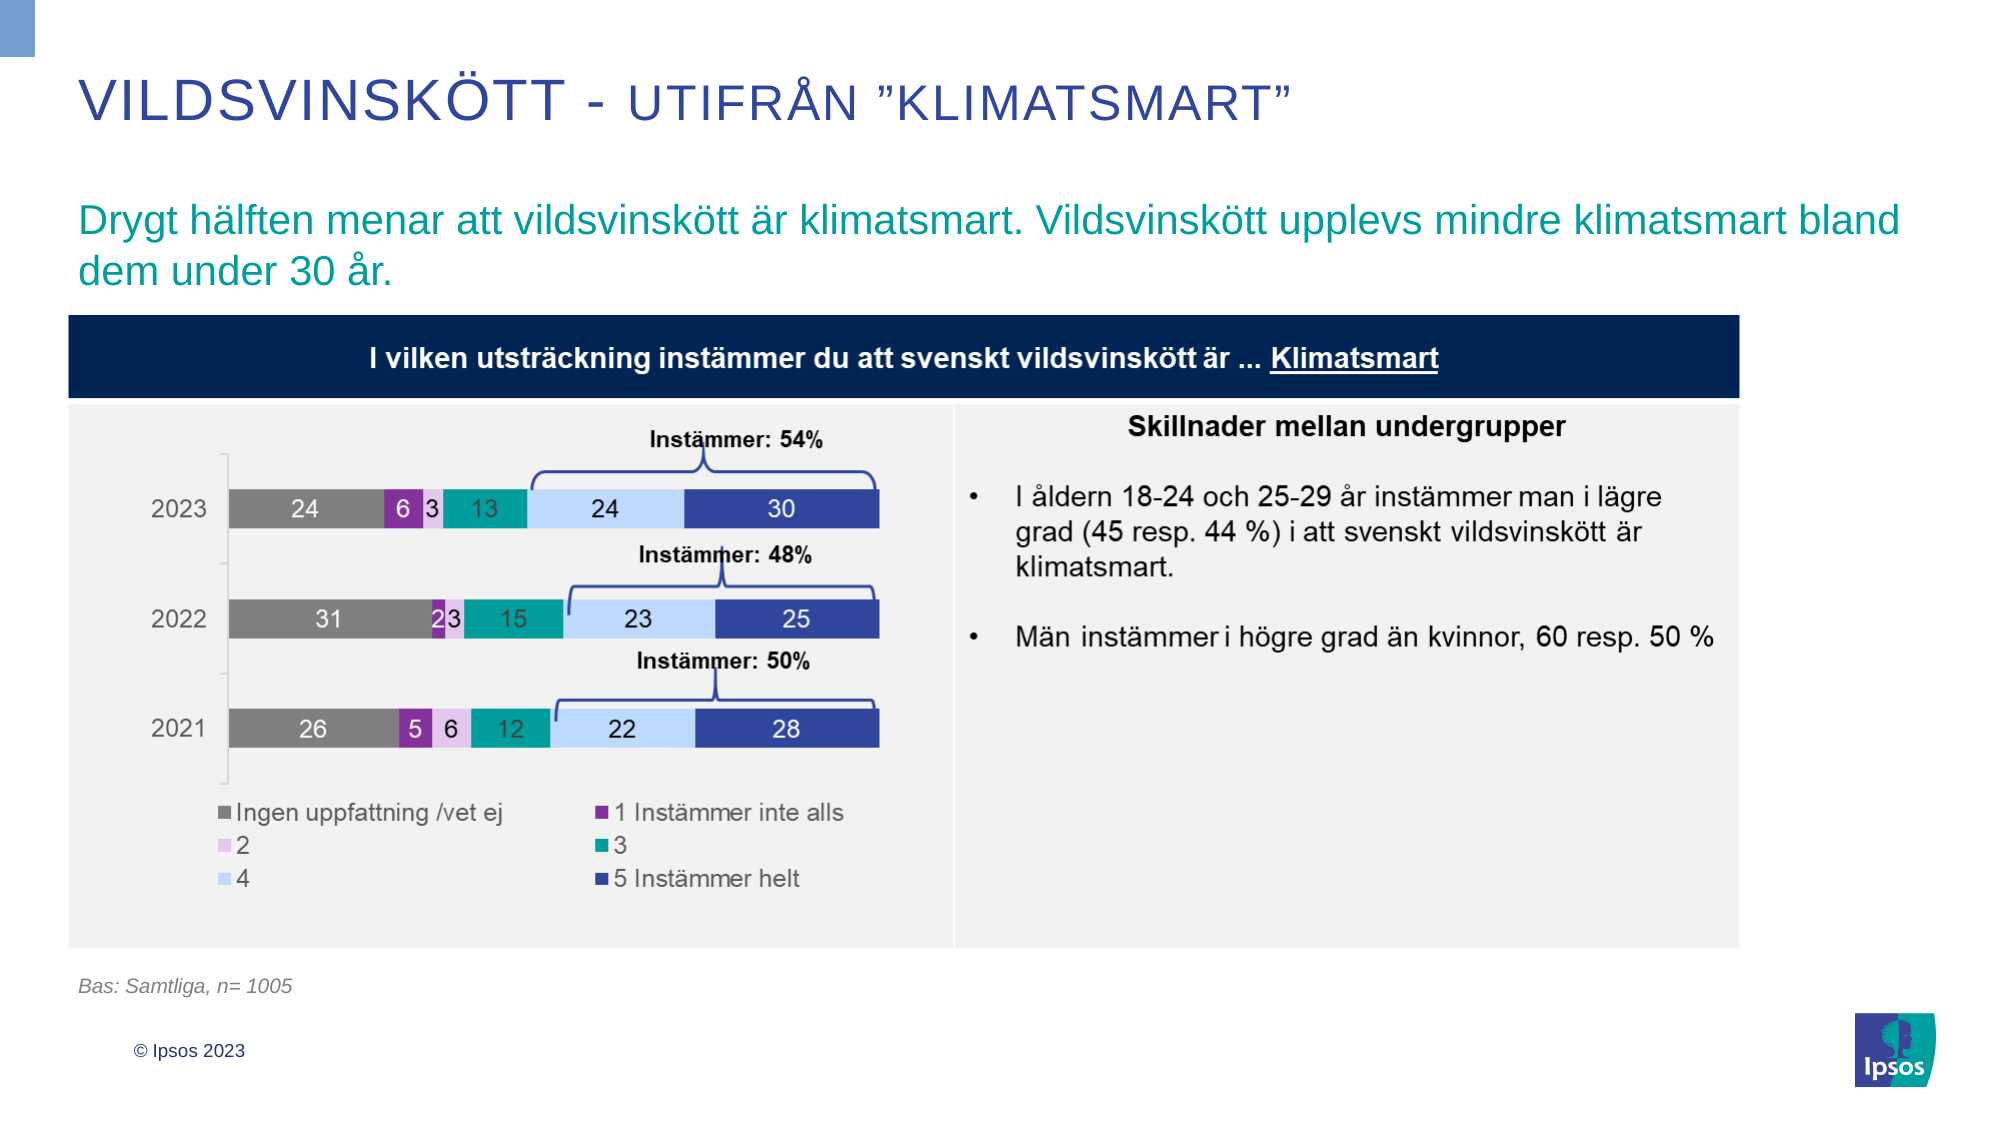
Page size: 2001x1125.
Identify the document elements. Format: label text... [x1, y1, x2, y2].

picture [1854, 1012, 1937, 1088]
picture [66, 312, 1745, 952]
title Vildsvinskött - utifrån ”klimatsmart” [66, 62, 2000, 142]
list Bas: Samtliga, n= 1005 [66, 965, 1947, 1006]
list Drygt hälften menar att vildsvinskött är klimatsmart. Vildsvinskött upplevs mindre klimatsmart bland dem under 30 år. [66, 185, 1926, 345]
